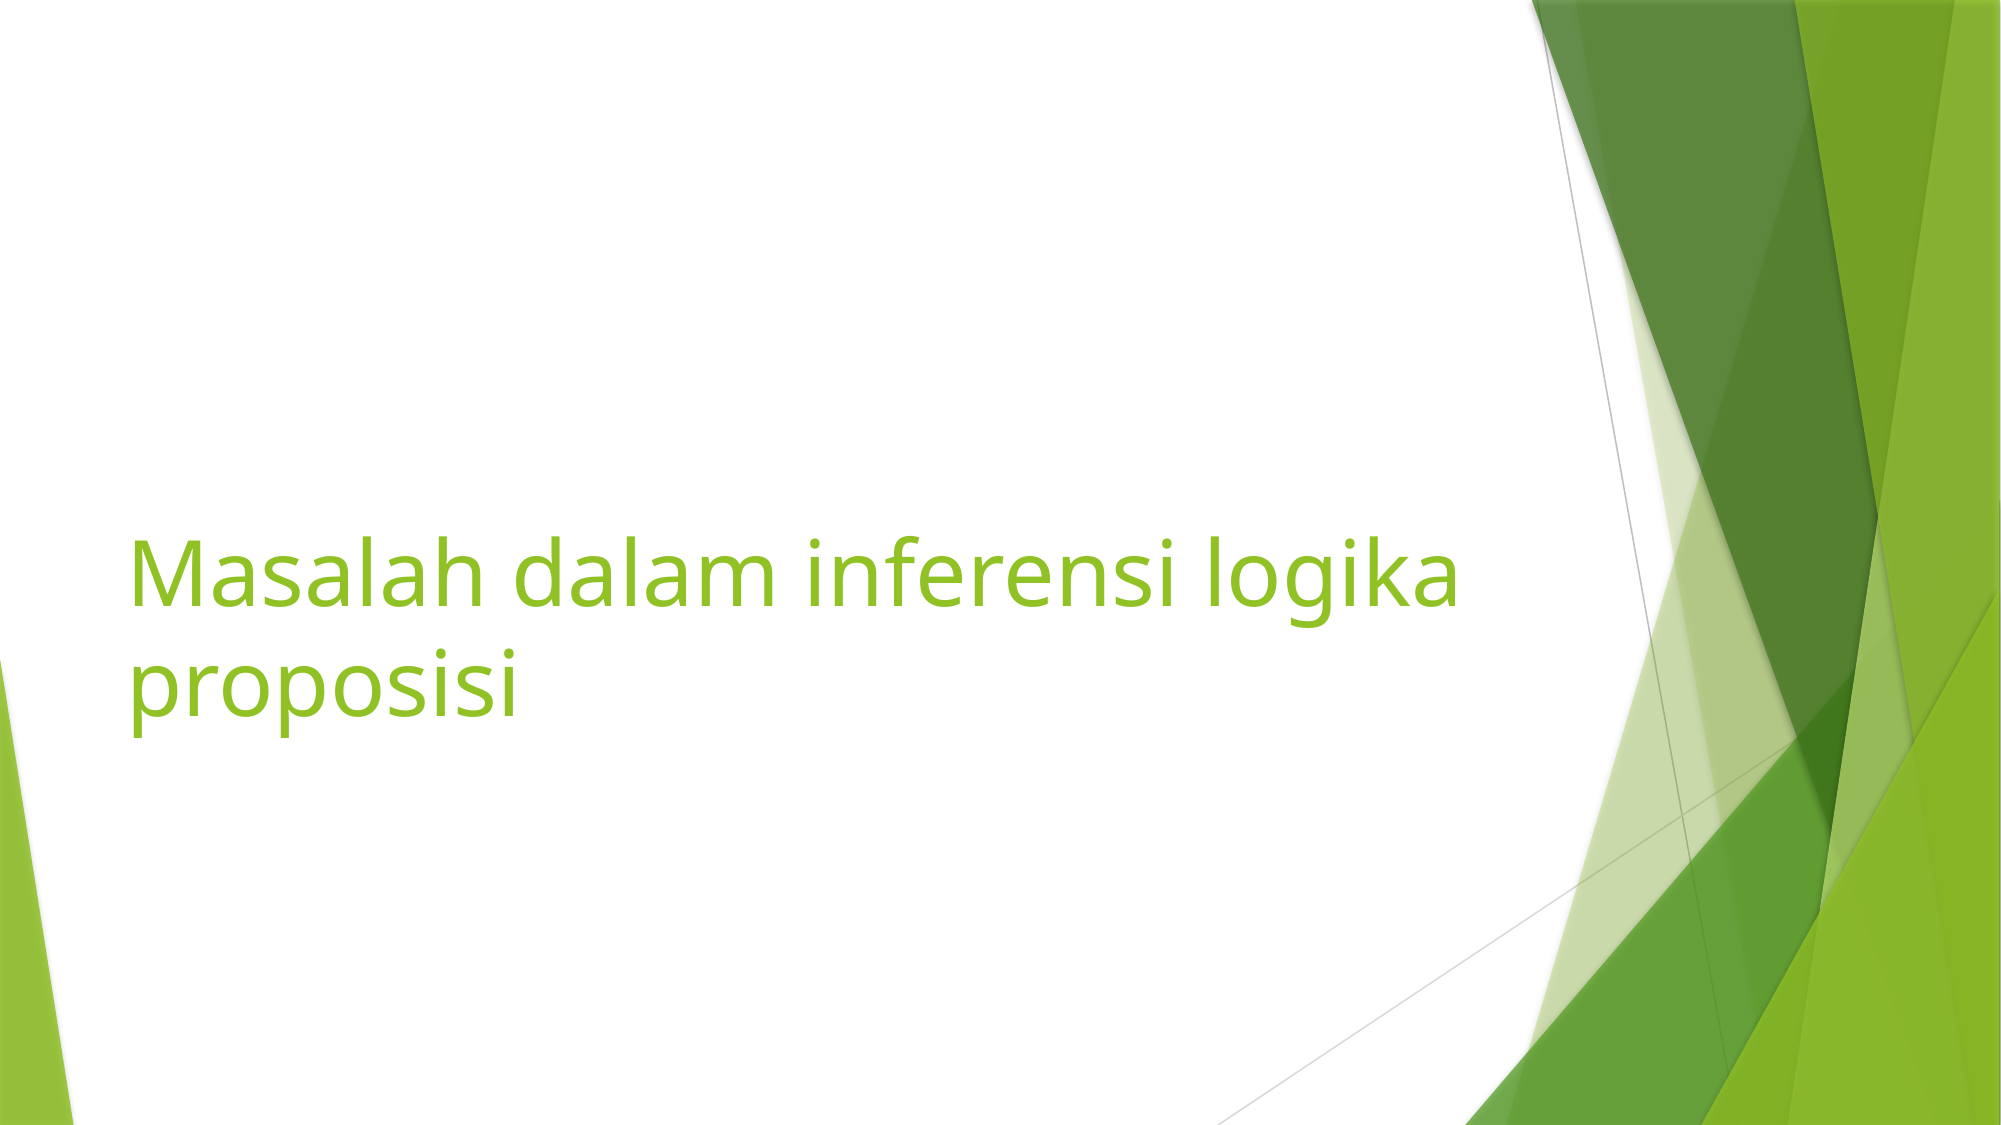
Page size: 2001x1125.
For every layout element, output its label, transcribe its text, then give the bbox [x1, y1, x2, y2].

title Masalah dalam inferensi logika proposisi [111, 316, 1522, 743]
